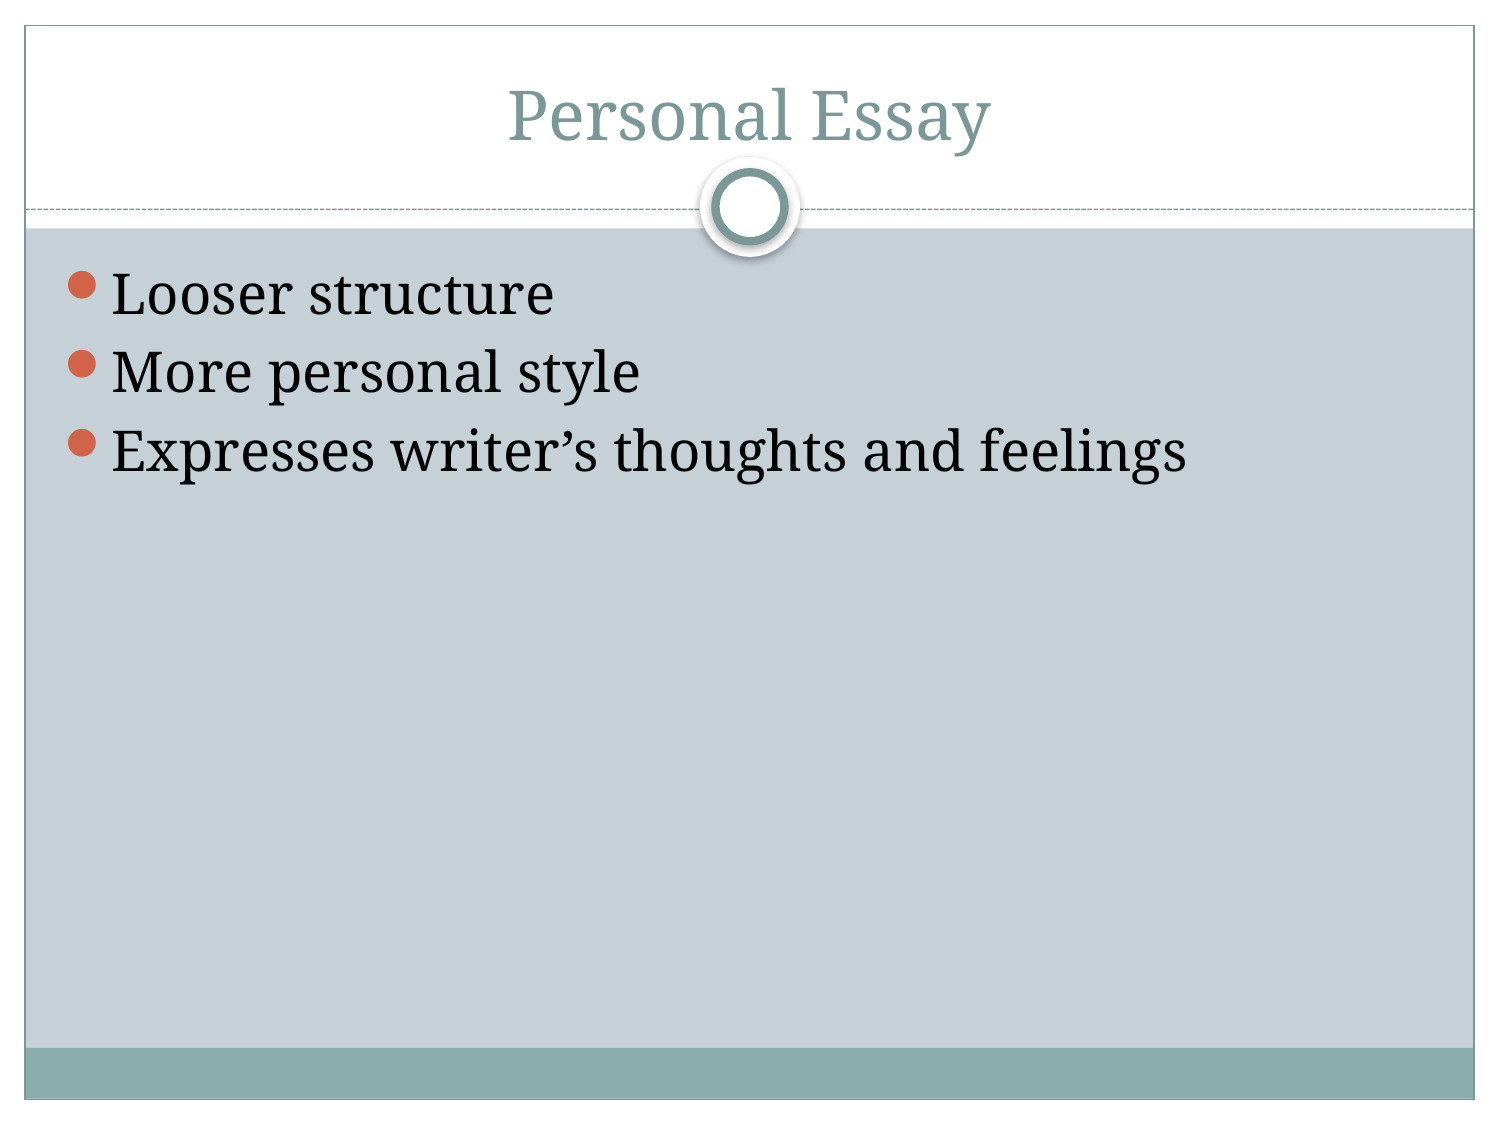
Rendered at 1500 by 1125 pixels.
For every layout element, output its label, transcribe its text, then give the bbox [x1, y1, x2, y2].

title Personal Essay [49, 37, 1450, 162]
list Looser structure More personal style Expresses writer’s thoughts and feelings [49, 250, 1445, 1001]
